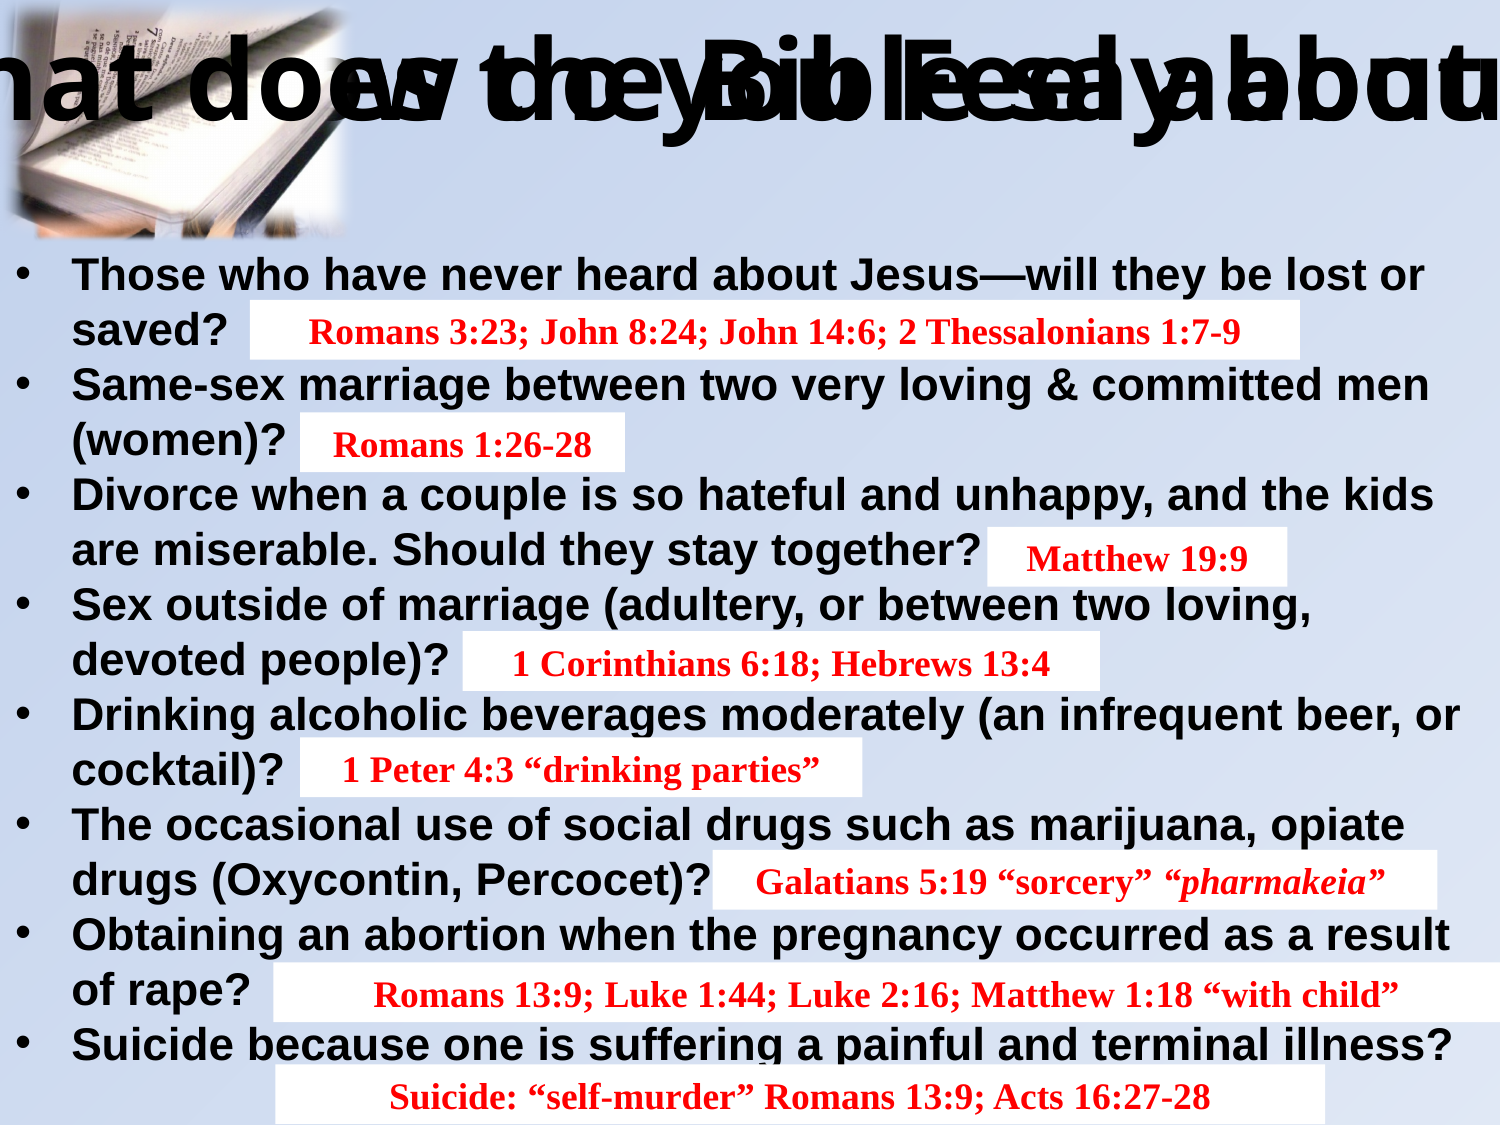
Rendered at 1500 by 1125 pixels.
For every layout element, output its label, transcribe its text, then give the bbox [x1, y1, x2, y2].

text_box Those who have never heard about Jesus—will they be lost or saved? Same-sex marriage between two very loving & committed men (women)? Divorce when a couple is so hateful and unhappy, and the kids are miserable. Should they stay together? Sex outside of marriage (adultery, or between two loving, devoted people)? Drinking alcoholic beverages moderately (an infrequent beer, or cocktail)? The occasional use of social drugs such as marijuana, opiate drugs (Oxycontin, Percocet)? Obtaining an abortion when the pregnancy occurred as a result of rape? Suicide because one is suffering a painful and terminal illness? [0, 237, 1500, 1077]
text_box Romans 1:26-28 [300, 412, 625, 473]
picture [0, 0, 358, 242]
text_box Matthew 19:9 [987, 526, 1288, 587]
text_box Suicide: “self-murder” Romans 13:9; Acts 16:27-28 [275, 1064, 1326, 1125]
text_box Romans 13:9; Luke 1:44; Luke 2:16; Matthew 1:18 “with child” [273, 962, 1500, 1023]
text_box 1 Corinthians 6:18; Hebrews 13:4 [462, 631, 1100, 691]
text_box Romans 3:23; John 8:24; John 14:6; 2 Thessalonians 1:7-9 [249, 299, 1300, 360]
text_box What does the Bible say about . . . [361, 0, 1500, 150]
text_box Galatians 5:19 “sorcery” “pharmakeia” [712, 849, 1438, 910]
text_box 1 Peter 4:3 “drinking parties” [300, 737, 863, 798]
